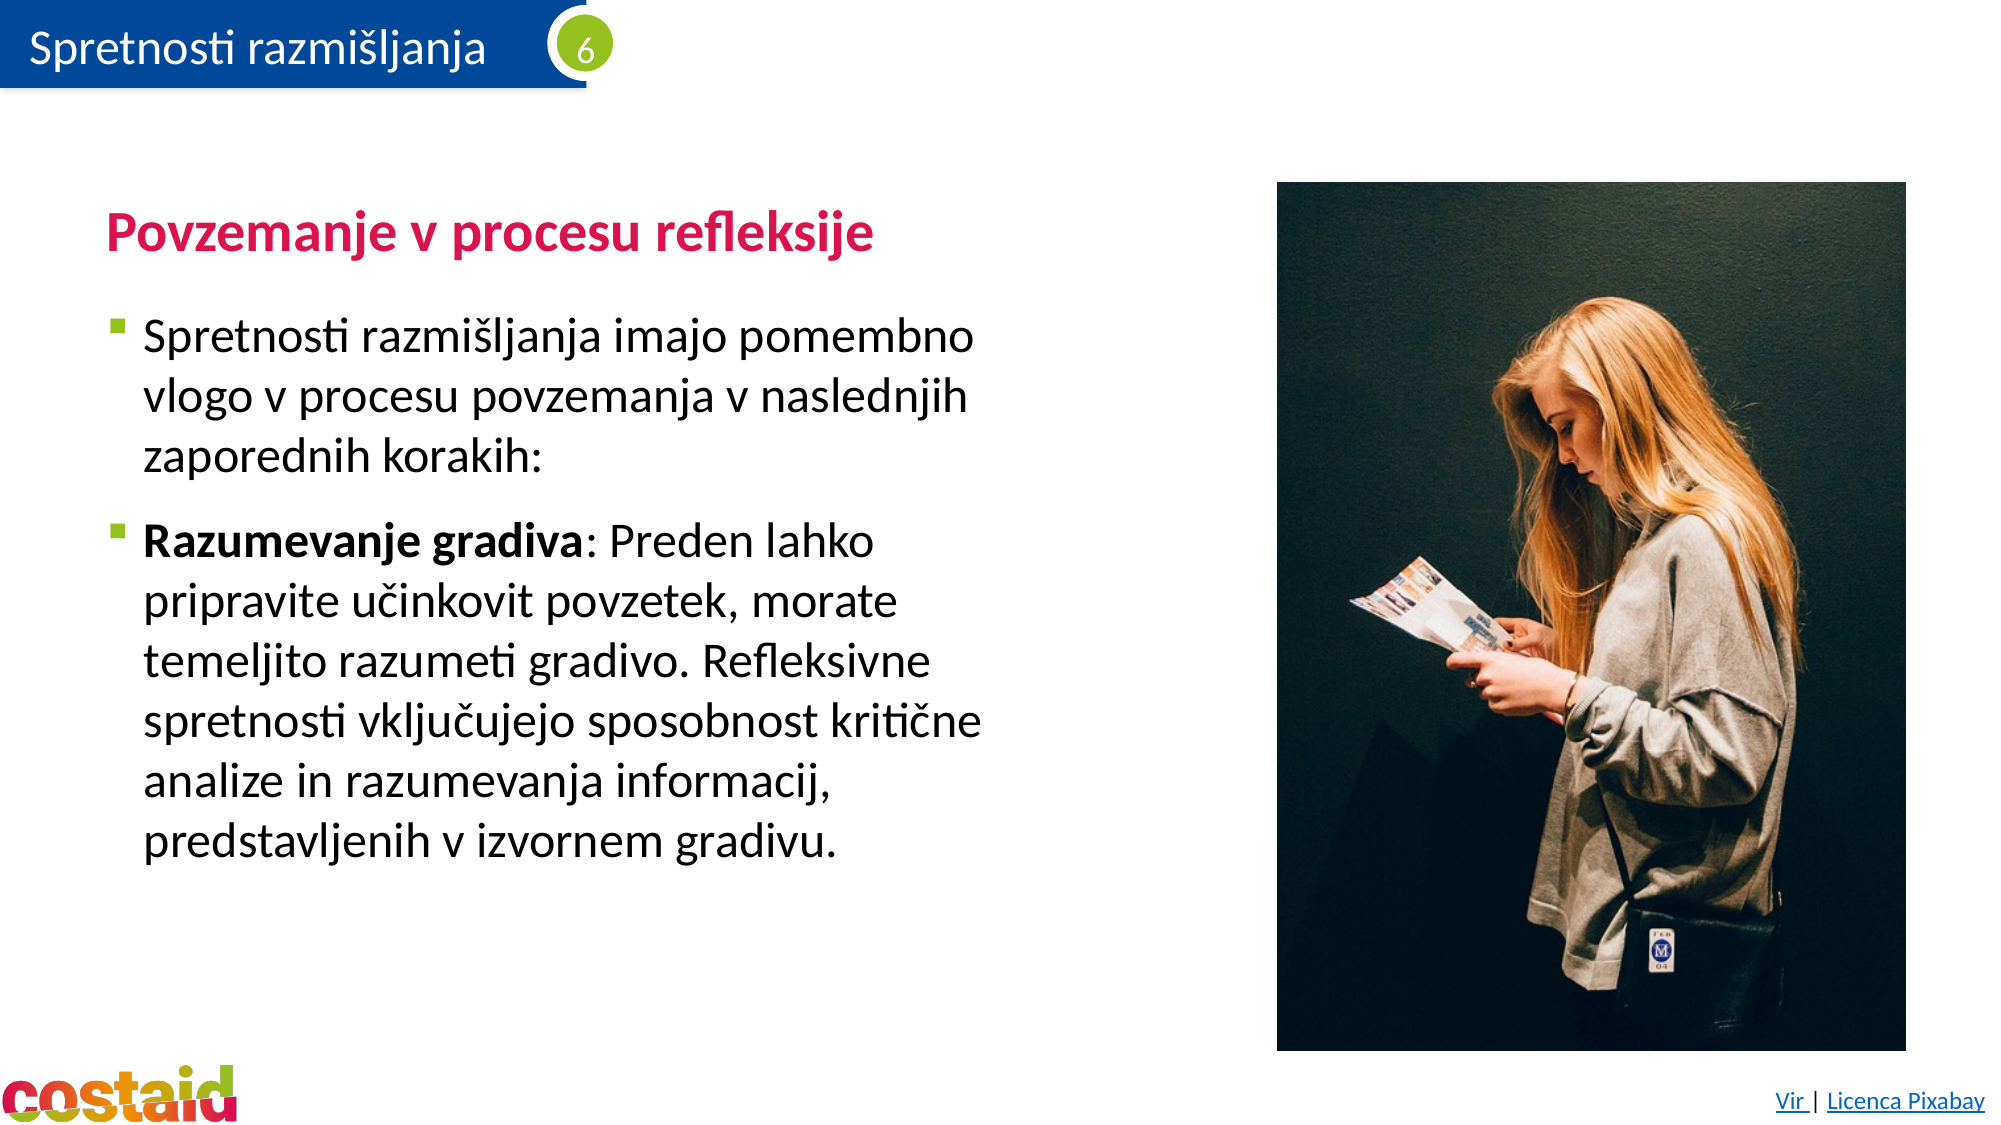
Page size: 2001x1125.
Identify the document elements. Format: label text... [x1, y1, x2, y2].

list Spretnosti razmišljanja imajo pomembno vlogo v procesu povzemanja v naslednjih zaporednih korakih: Razumevanje gradiva: Preden lahko pripravite učinkovit povzetek, morate temeljito razumeti gradivo. Refleksivne spretnosti vključujejo sposobnost kritične analize in razumevanja informacij, predstavljenih v izvornem gradivu. [91, 295, 1052, 1094]
text_box Vir | Licenca Pixabay [560, 1077, 2000, 1122]
title Povzemanje v procesu refleksije [91, 182, 1277, 282]
picture [1277, 182, 1906, 1051]
picture [0, 1065, 267, 1125]
